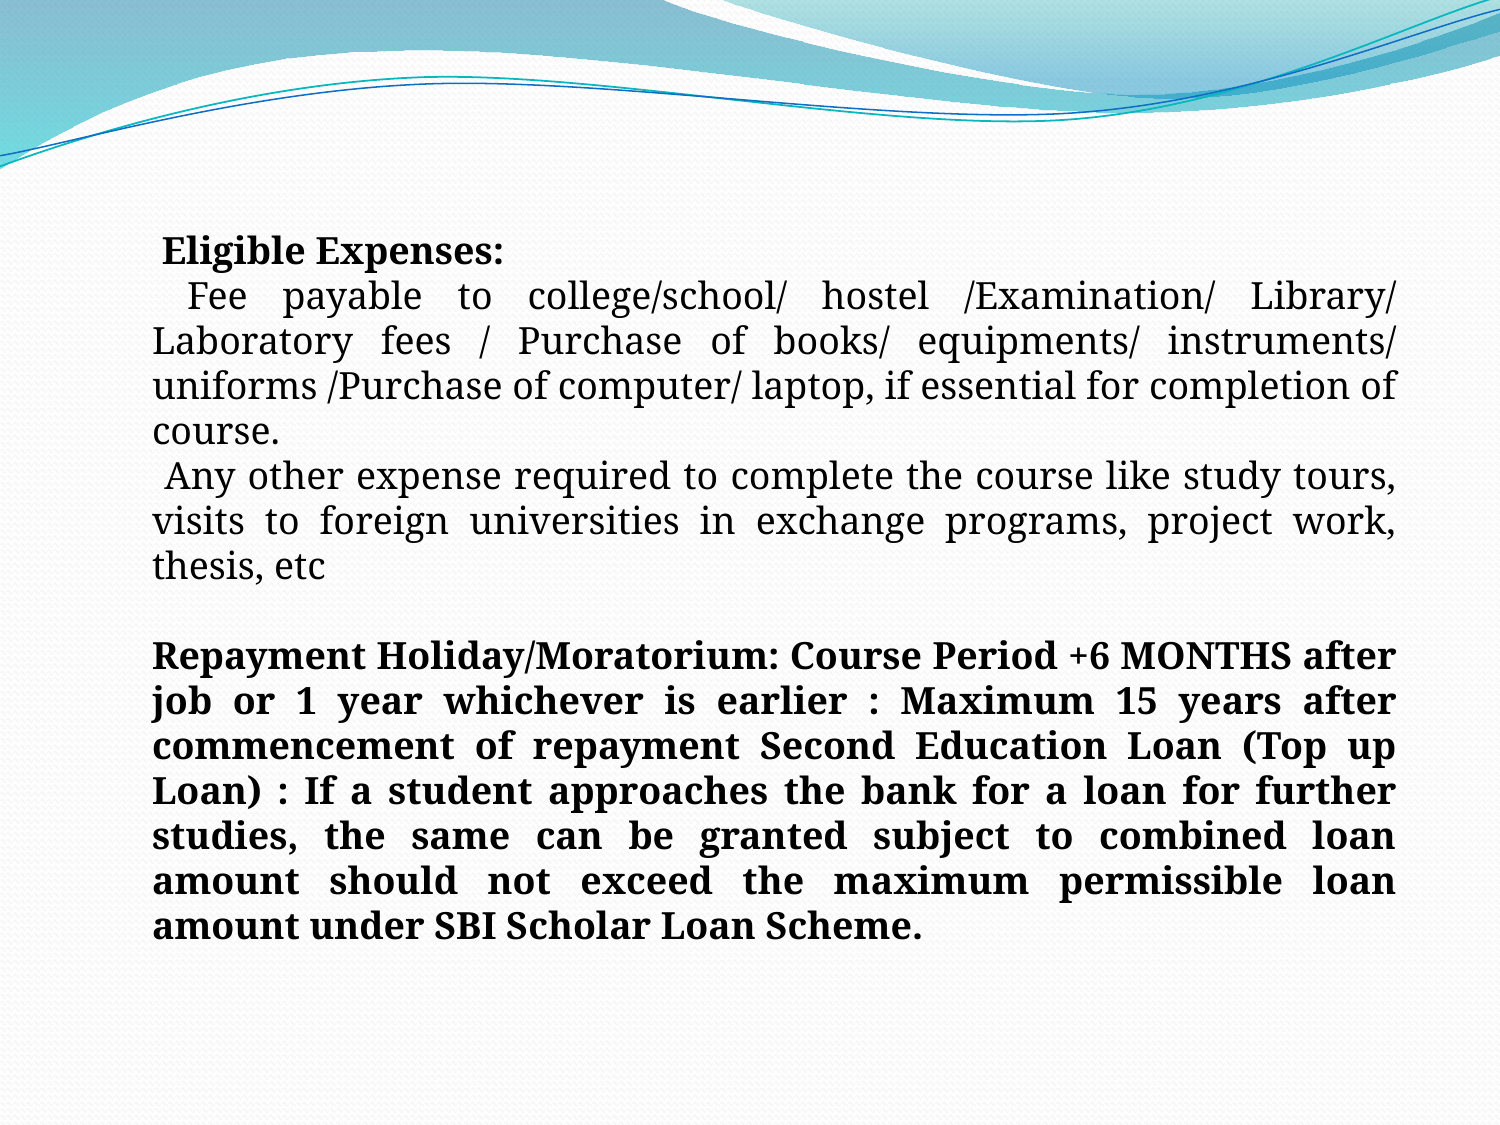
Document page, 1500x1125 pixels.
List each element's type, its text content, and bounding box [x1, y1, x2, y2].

text_box Eligible Expenses: Fee payable to college/school/ hostel /Examination/ Library/ Laboratory fees / Purchase of books/ equipments/ instruments/ uniforms /Purchase of computer/ laptop, if essential for completion of course. Any other expense required to complete the course like study tours, visits to foreign universities in exchange programs, project work, thesis, etc Repayment Holiday/Moratorium: Course Period +6 MONTHS after job or 1 year whichever is earlier : Maximum 15 years after commencement of repayment Second Education Loan (Top up Loan) : If a student approaches the bank for a loan for further studies, the same can be granted subject to combined loan amount should not exceed the maximum permissible loan amount under SBI Scholar Loan Scheme. [137, 174, 1413, 1125]
